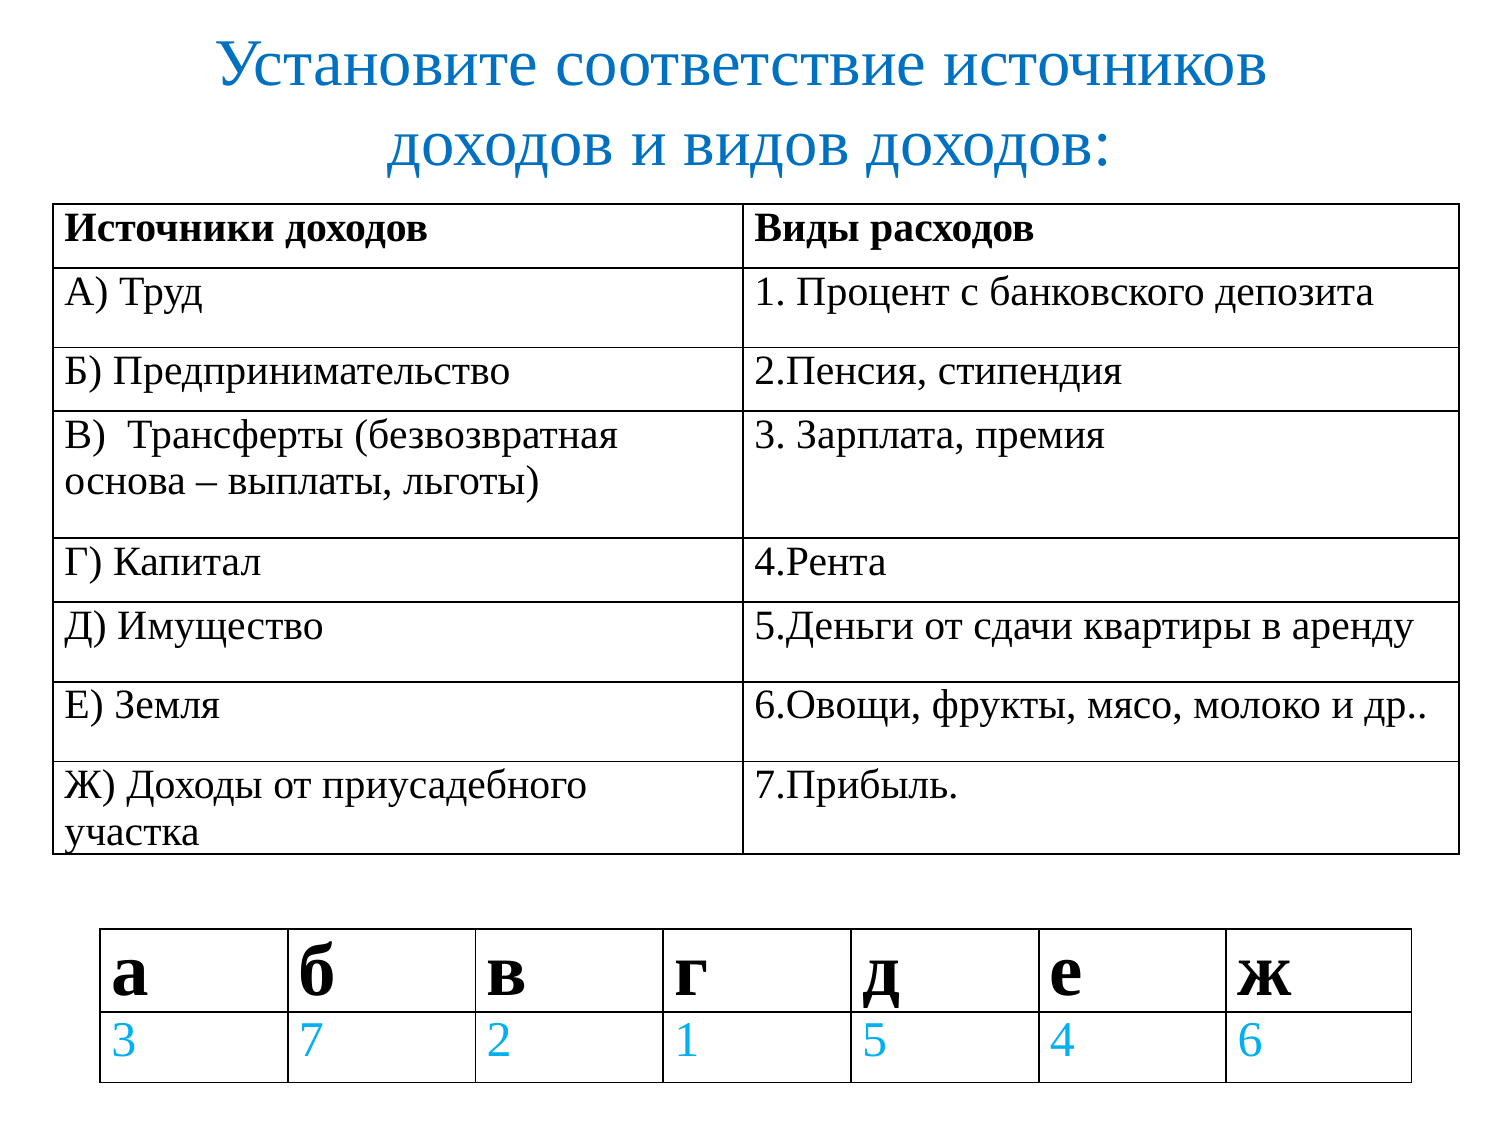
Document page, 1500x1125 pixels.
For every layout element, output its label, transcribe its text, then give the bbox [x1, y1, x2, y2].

table_header в [476, 930, 662, 1011]
table_cell Г) Капитал [54, 539, 742, 601]
table_header д [852, 930, 1038, 1011]
table_cell 2.Пенсия, стипендия [744, 348, 1458, 410]
table_cell Е) Земля [54, 683, 742, 761]
table_cell 3 [101, 1013, 287, 1082]
table_cell 5 [852, 1013, 1038, 1082]
title Установите соответствие источников доходов и видов доходов: [75, 45, 1425, 233]
table_cell Ж) Доходы от приусадебного участка [54, 762, 742, 853]
table_cell 2 [476, 1013, 662, 1082]
table_header е [1040, 930, 1225, 1011]
table_cell 6 [1227, 1013, 1411, 1082]
table_cell 7 [289, 1013, 475, 1082]
table_cell А) Труд [54, 269, 742, 347]
table_header ж [1227, 930, 1411, 1011]
table_cell Д) Имущество [54, 603, 742, 681]
table_header г [664, 930, 850, 1011]
table_cell 4 [1040, 1013, 1225, 1082]
table_cell Б) Предпринимательство [54, 348, 742, 410]
table_cell 1 [664, 1013, 850, 1082]
table_header а [101, 930, 287, 1011]
table_header б [289, 930, 475, 1011]
table_cell 6.Овощи, фрукты, мясо, молоко и др.. [744, 683, 1458, 761]
table_cell 7.Прибыль. [744, 762, 1458, 853]
table_cell 3. Зарплата, премия [744, 412, 1458, 537]
table_cell 4.Рента [744, 539, 1458, 601]
table_header Виды расходов [744, 205, 1458, 267]
table_cell 5.Деньги от сдачи квартиры в аренду [744, 603, 1458, 681]
table_cell 1. Процент с банковского депозита [744, 269, 1458, 347]
table_header Источники доходов [54, 205, 742, 267]
table_cell В) Трансферты (безвозвратная основа – выплаты, льготы) [54, 412, 742, 537]
